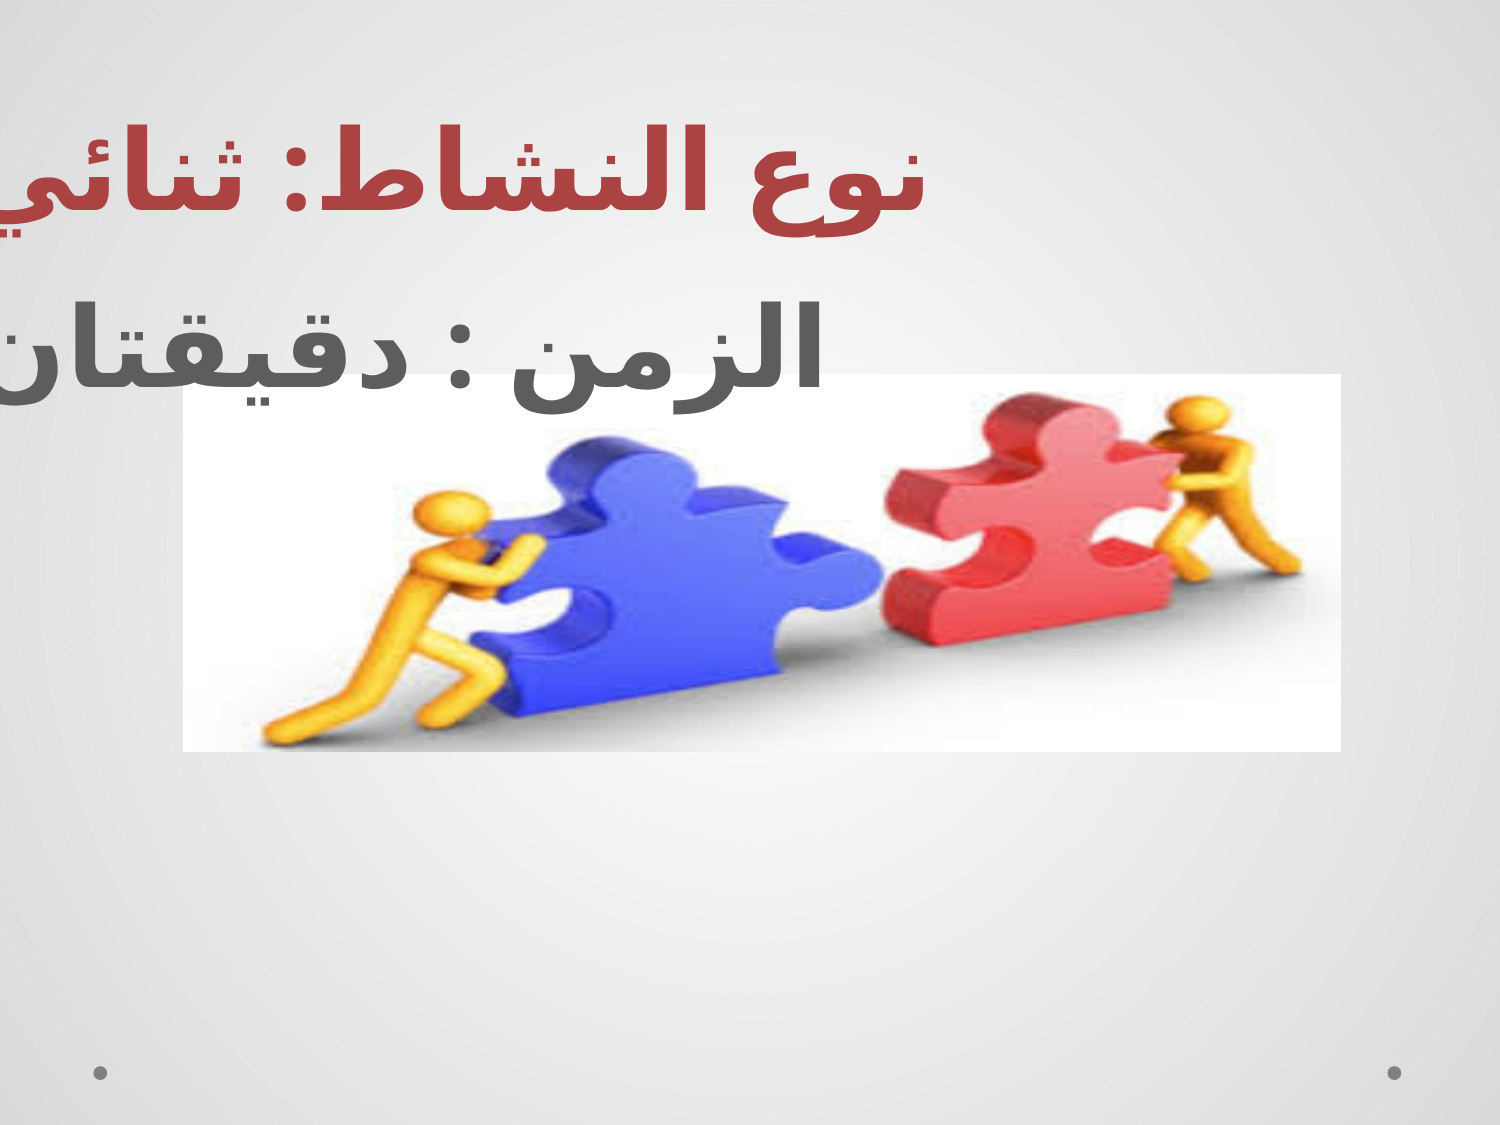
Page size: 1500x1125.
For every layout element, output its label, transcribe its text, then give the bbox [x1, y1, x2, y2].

text_box نوع النشاط: ثنائي [0, 89, 950, 240]
text_box الزمن : دقيقتان [0, 267, 846, 418]
picture [182, 374, 1341, 752]
